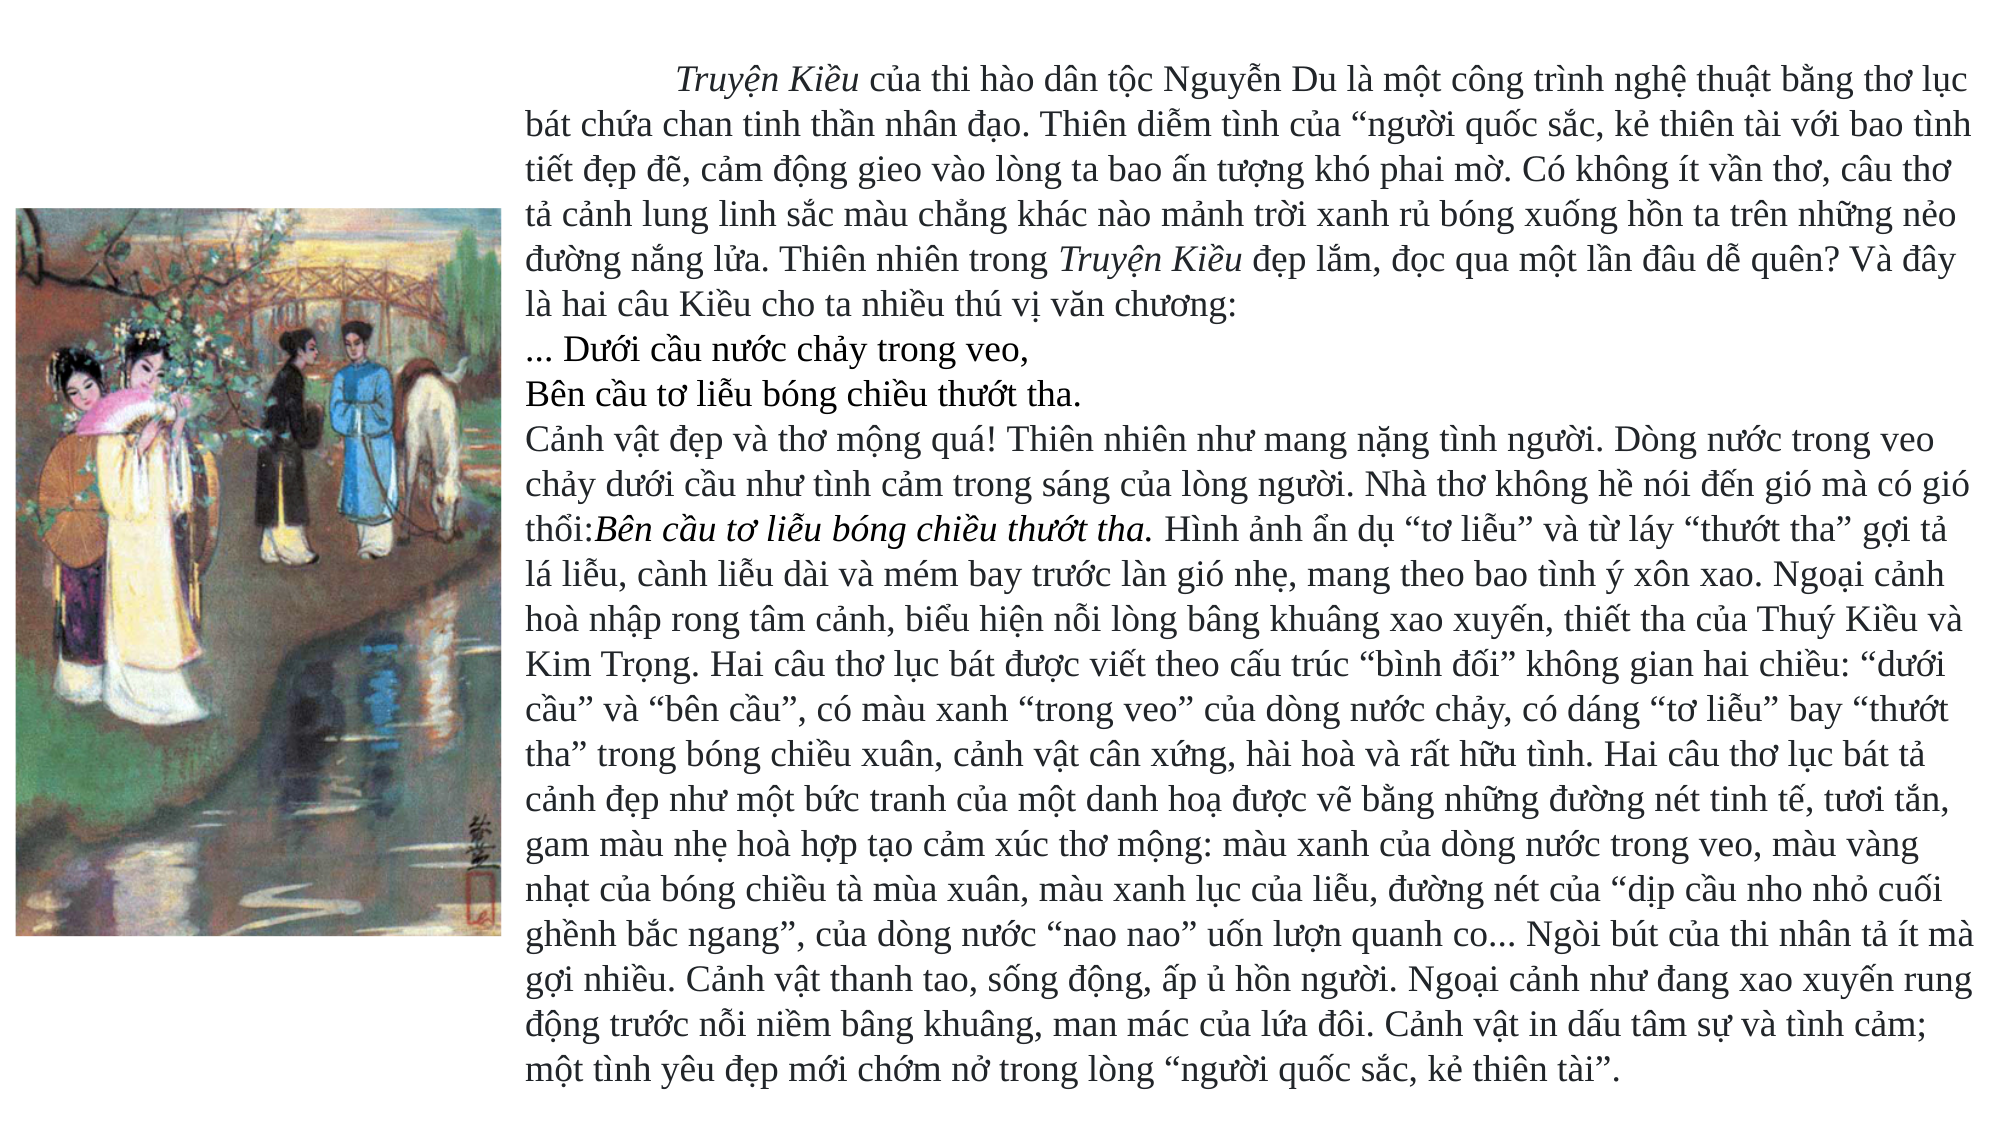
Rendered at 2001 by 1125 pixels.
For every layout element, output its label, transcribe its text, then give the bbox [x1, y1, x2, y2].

picture [0, 196, 511, 946]
text_box Truyện Kiều của thi hào dân tộc Nguyễn Du là một công trình nghệ thuật bằng thơ lục bát chứa chan tinh thần nhân đạo. Thiên diễm tình của “người quốc sắc, kẻ thiên tài với bao tình tiết đẹp đẽ, cảm động gieo vào lòng ta bao ấn tượng khó phai mờ. Có không ít vần thơ, câu thơ tả cảnh lung linh sắc màu chẳng khác nào mảnh trời xanh rủ bóng xuống hồn ta trên những nẻo đường nắng lửa. Thiên nhiên trong Truyện Kiều đẹp lắm, đọc qua một lần đâu dễ quên? Và đây là hai câu Kiều cho ta nhiều thú vị văn chương: ... Dưới cầu nước chảy trong veo, Bên cầu tơ liễu bóng chiều thướt tha. Cảnh vật đẹp và thơ mộng quá! Thiên nhiên như mang nặng tình người. Dòng nước trong veo chảy dưới cầu như tình cảm trong sáng của lòng người. Nhà thơ không hề nói đến gió mà có gió thổi:Bên cầu tơ liễu bóng chiều thướt tha. Hình ảnh ẩn dụ “tơ liễu” và từ láy “thướt tha” gợi tả lá liễu, cành liễu dài và mém bay trước làn gió nhẹ, mang theo bao tình ý xôn xao. Ngoại cảnh hoà nhập rong tâm cảnh, biểu hiện nỗi lòng bâng khuâng xao xuyến, thiết tha của Thuý Kiều và Kim Trọng. Hai câu thơ lục bát được viết theo cấu trúc “bình đối” không gian hai chiều: “dưới cầu” và “bên cầu”, có màu xanh “trong veo” của dòng nước chảy, có dáng “tơ liễu” bay “thướt tha” trong bóng chiều xuân, cảnh vật cân xứng, hài hoà và rất hữu tình. Hai câu thơ lục bát tả cảnh đẹp như một bức tranh của một danh hoạ được vẽ bằng những đường nét tinh tế, tươi tắn, gam màu nhẹ hoà hợp tạo cảm xúc thơ mộng: màu xanh của dòng nước trong veo, màu vàng nhạt của bóng chiều tà mùa xuân, màu xanh lục của liễu, đường nét của “dịp cầu nho nhỏ cuối ghềnh bắc ngang”, của dòng nước “nao nao” uốn lượn quanh co... Ngòi bút của thi nhân tả ít mà gợi nhiều. Cảnh vật thanh tao, sống động, ấp ủ hồn người. Ngoại cảnh như đang xao xuyến rung động trước nỗi niềm bâng khuâng, man mác của lứa đôi. Cảnh vật in dấu tâm sự và tình cảm; một tình yêu đẹp mới chớm nở trong lòng “người quốc sắc, kẻ thiên tài”. [510, 46, 2000, 1096]
